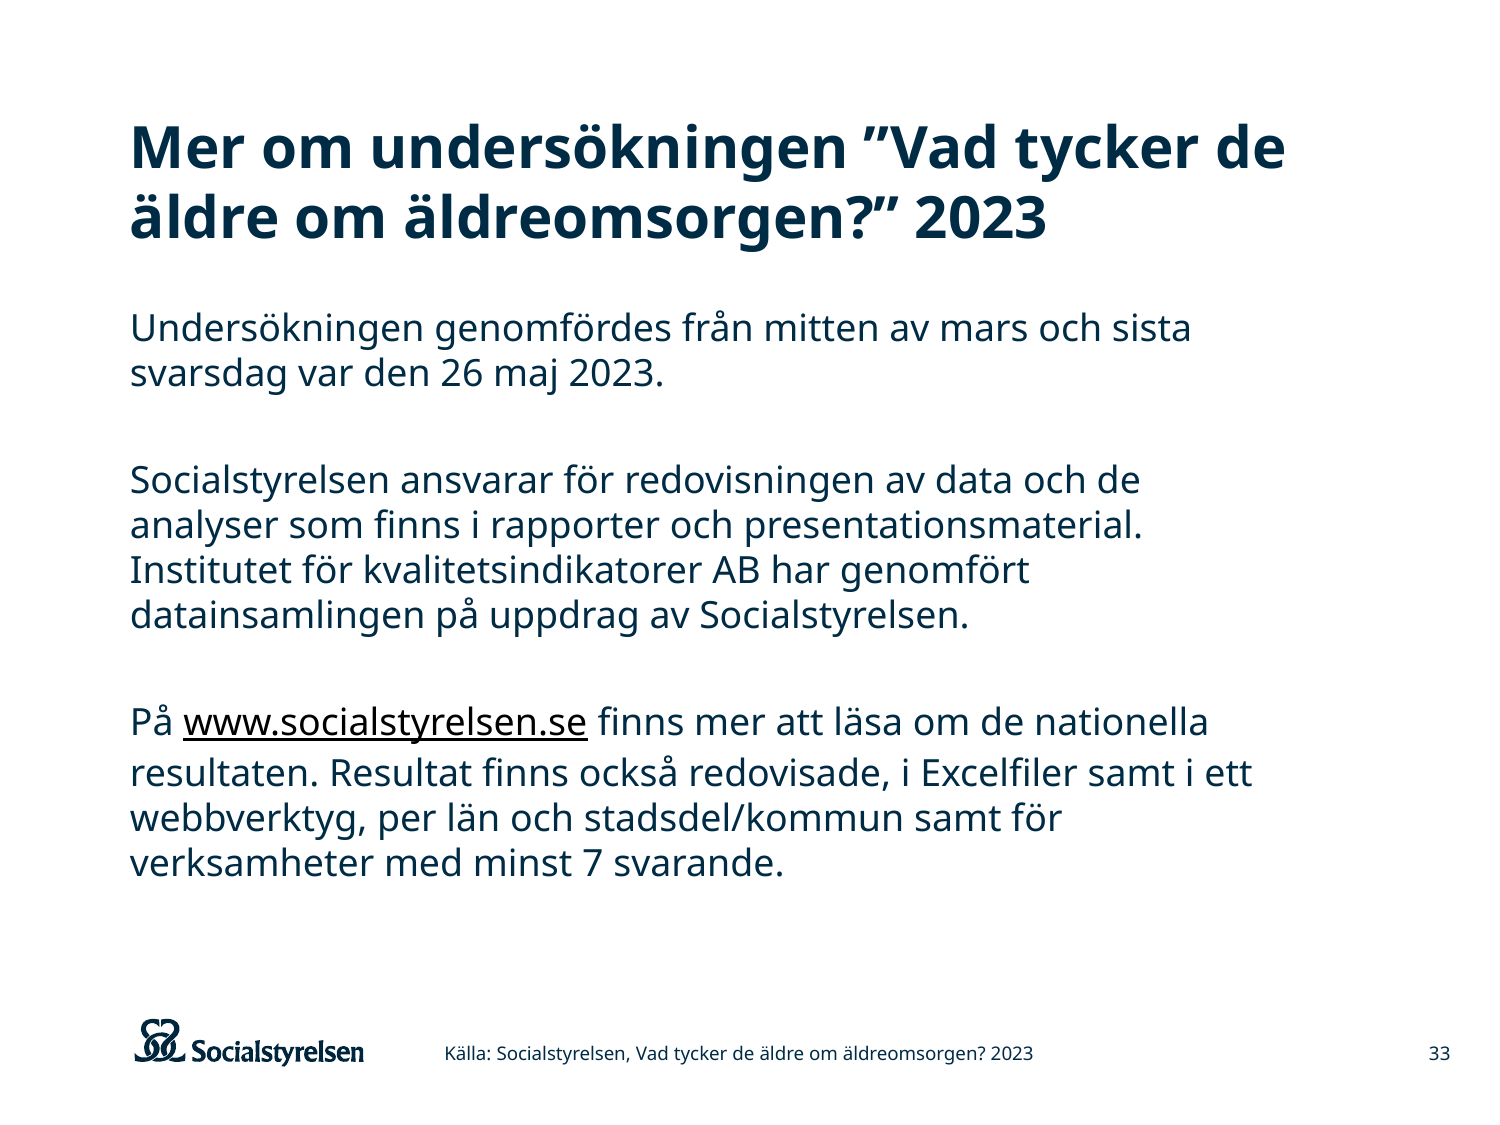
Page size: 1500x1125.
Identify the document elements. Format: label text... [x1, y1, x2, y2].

list Undersökningen genomfördes från mitten av mars och sista svarsdag var den 26 maj 2023. Socialstyrelsen ansvarar för redovisningen av data och de analyser som finns i rapporter och presentationsmaterial. Institutet för kvalitetsindikatorer AB har genomfört datainsamlingen på uppdrag av Socialstyrelsen. På www.socialstyrelsen.se finns mer att läsa om de nationella resultaten. Resultat finns också redovisade, i Excelfiler samt i ett webbverktyg, per län och stadsdel/kommun samt för verksamheter med minst 7 svarande. [129, 304, 1272, 947]
slide_number 33 [1379, 1032, 1451, 1077]
title Mer om undersökningen ”Vad tycker de äldre om äldreomsorgen?” 2023 [129, 110, 1295, 255]
footer Källa: Socialstyrelsen, Vad tycker de äldre om äldreomsorgen? 2023 [444, 1032, 1110, 1077]
